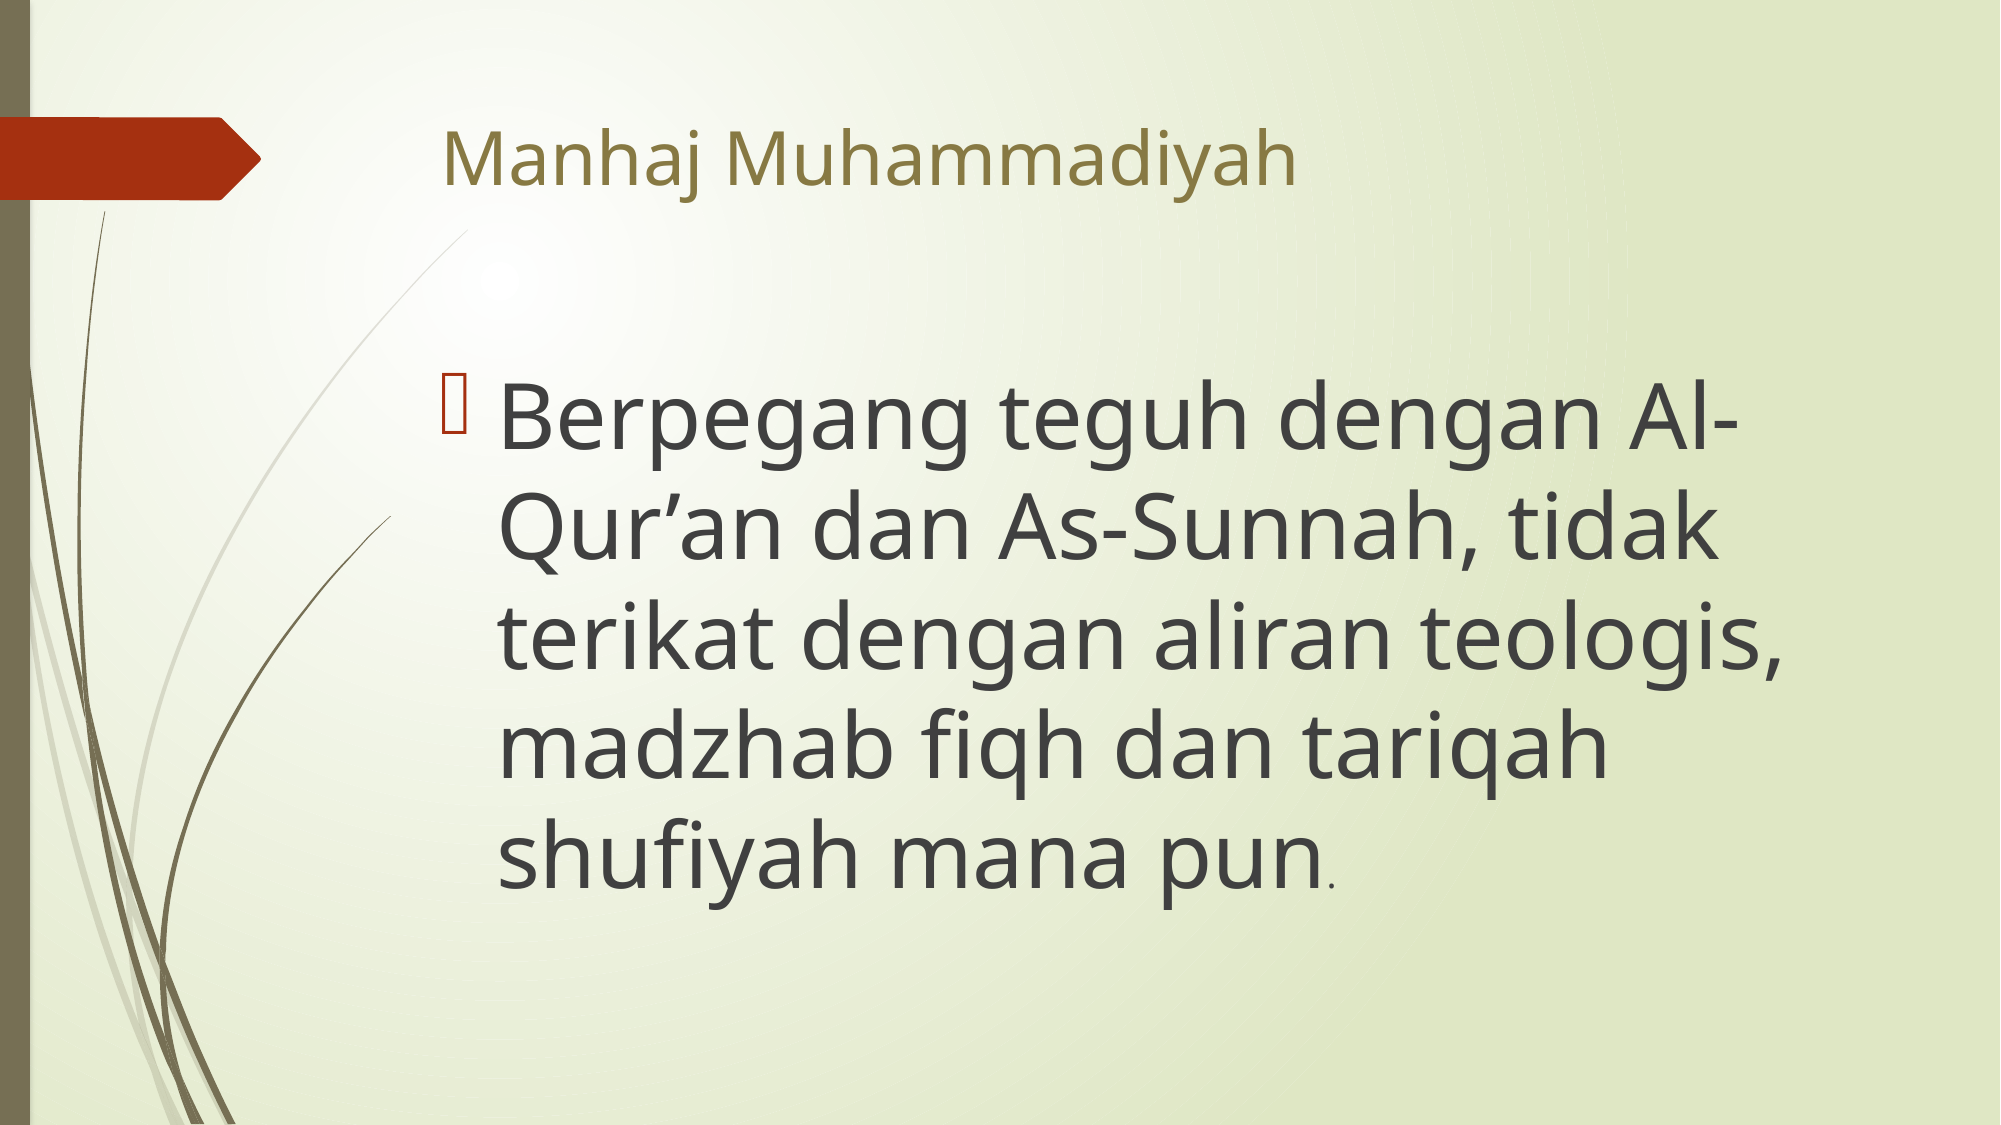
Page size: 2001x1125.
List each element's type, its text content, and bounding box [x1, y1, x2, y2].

title Manhaj Muhammadiyah [425, 102, 1888, 313]
list Berpegang teguh dengan Al-Qur’an dan As-Sunnah, tidak terikat dengan aliran teologis, madzhab fiqh dan tariqah shufiyah mana pun. [424, 350, 1888, 970]
